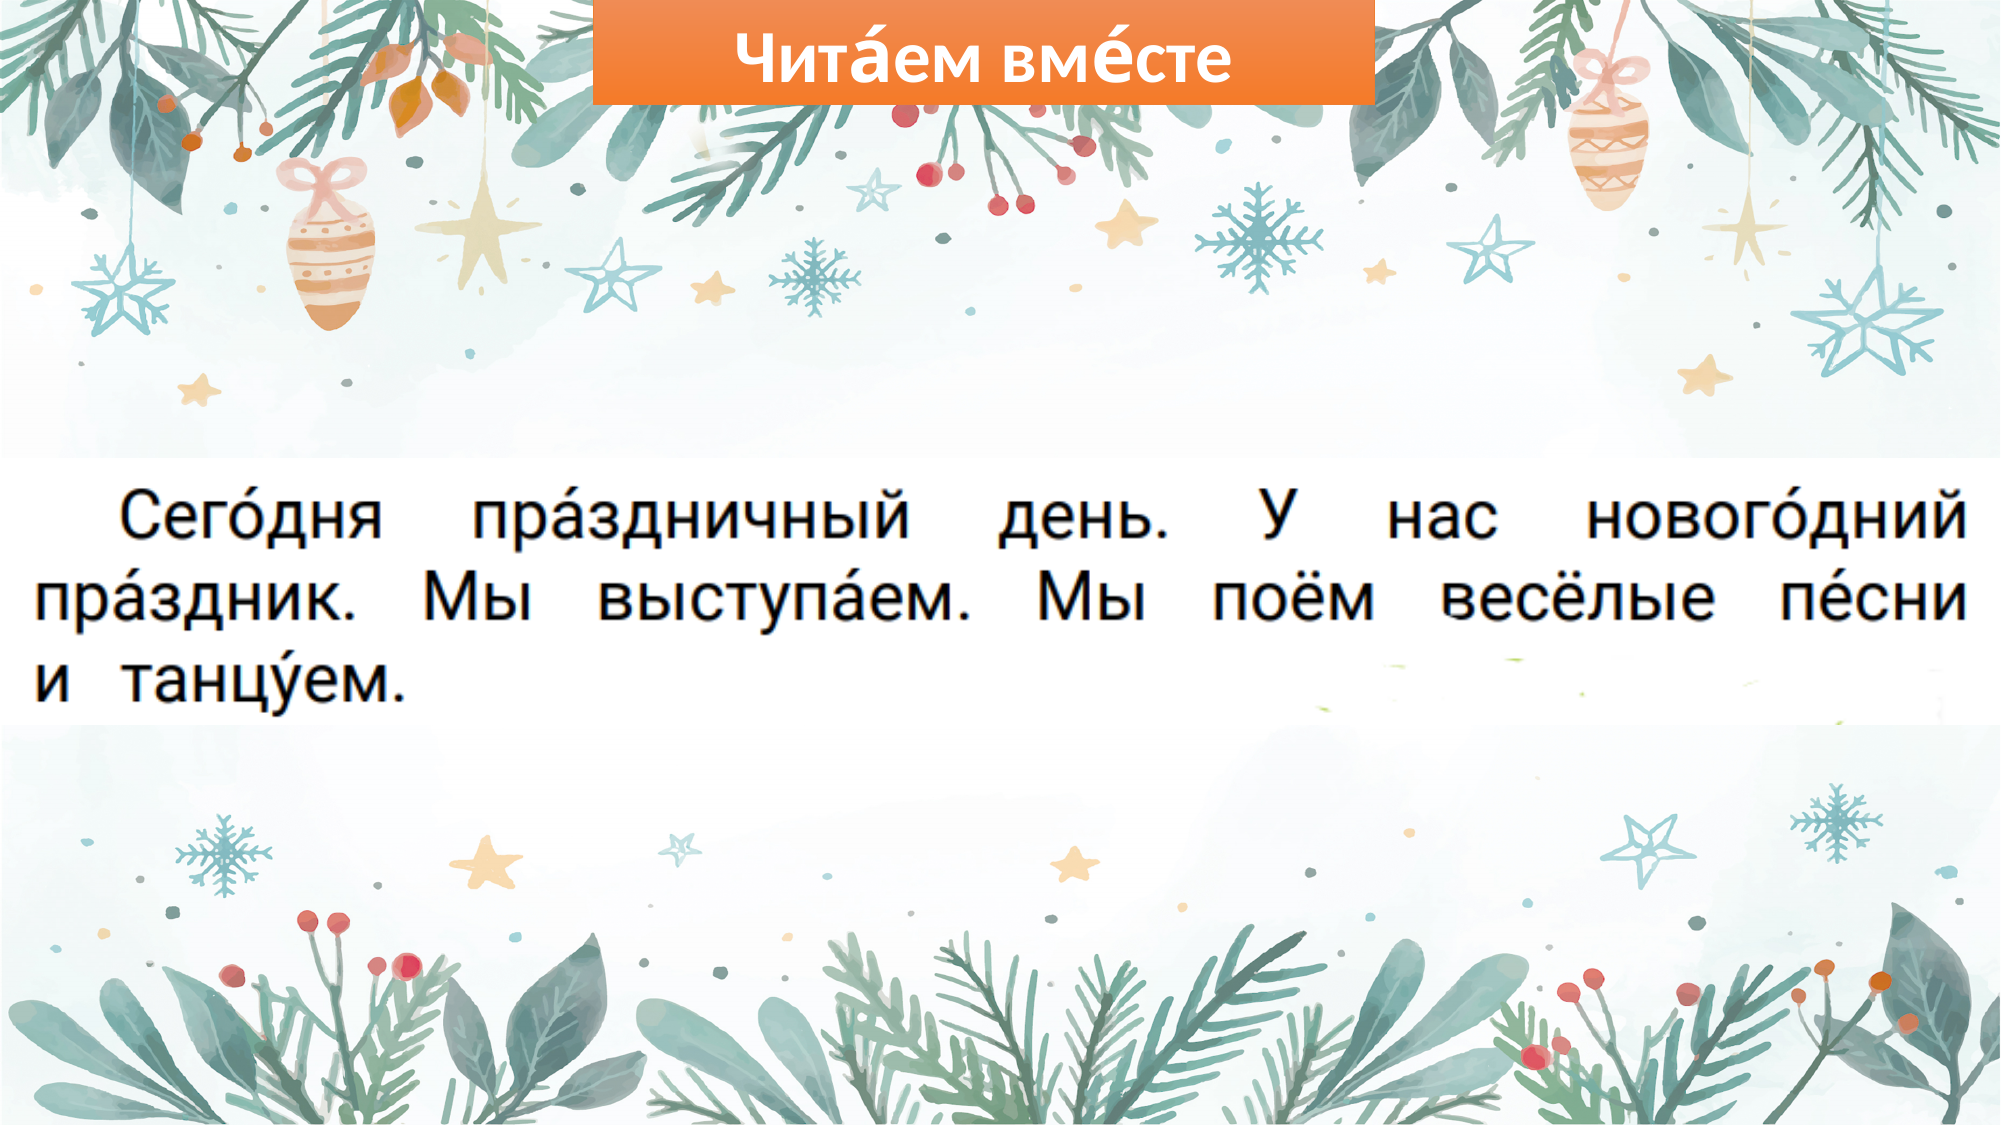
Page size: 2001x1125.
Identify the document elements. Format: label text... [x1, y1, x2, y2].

picture [0, 0, 2001, 1125]
text_box Чита́ем вме́сте [593, 0, 1375, 105]
